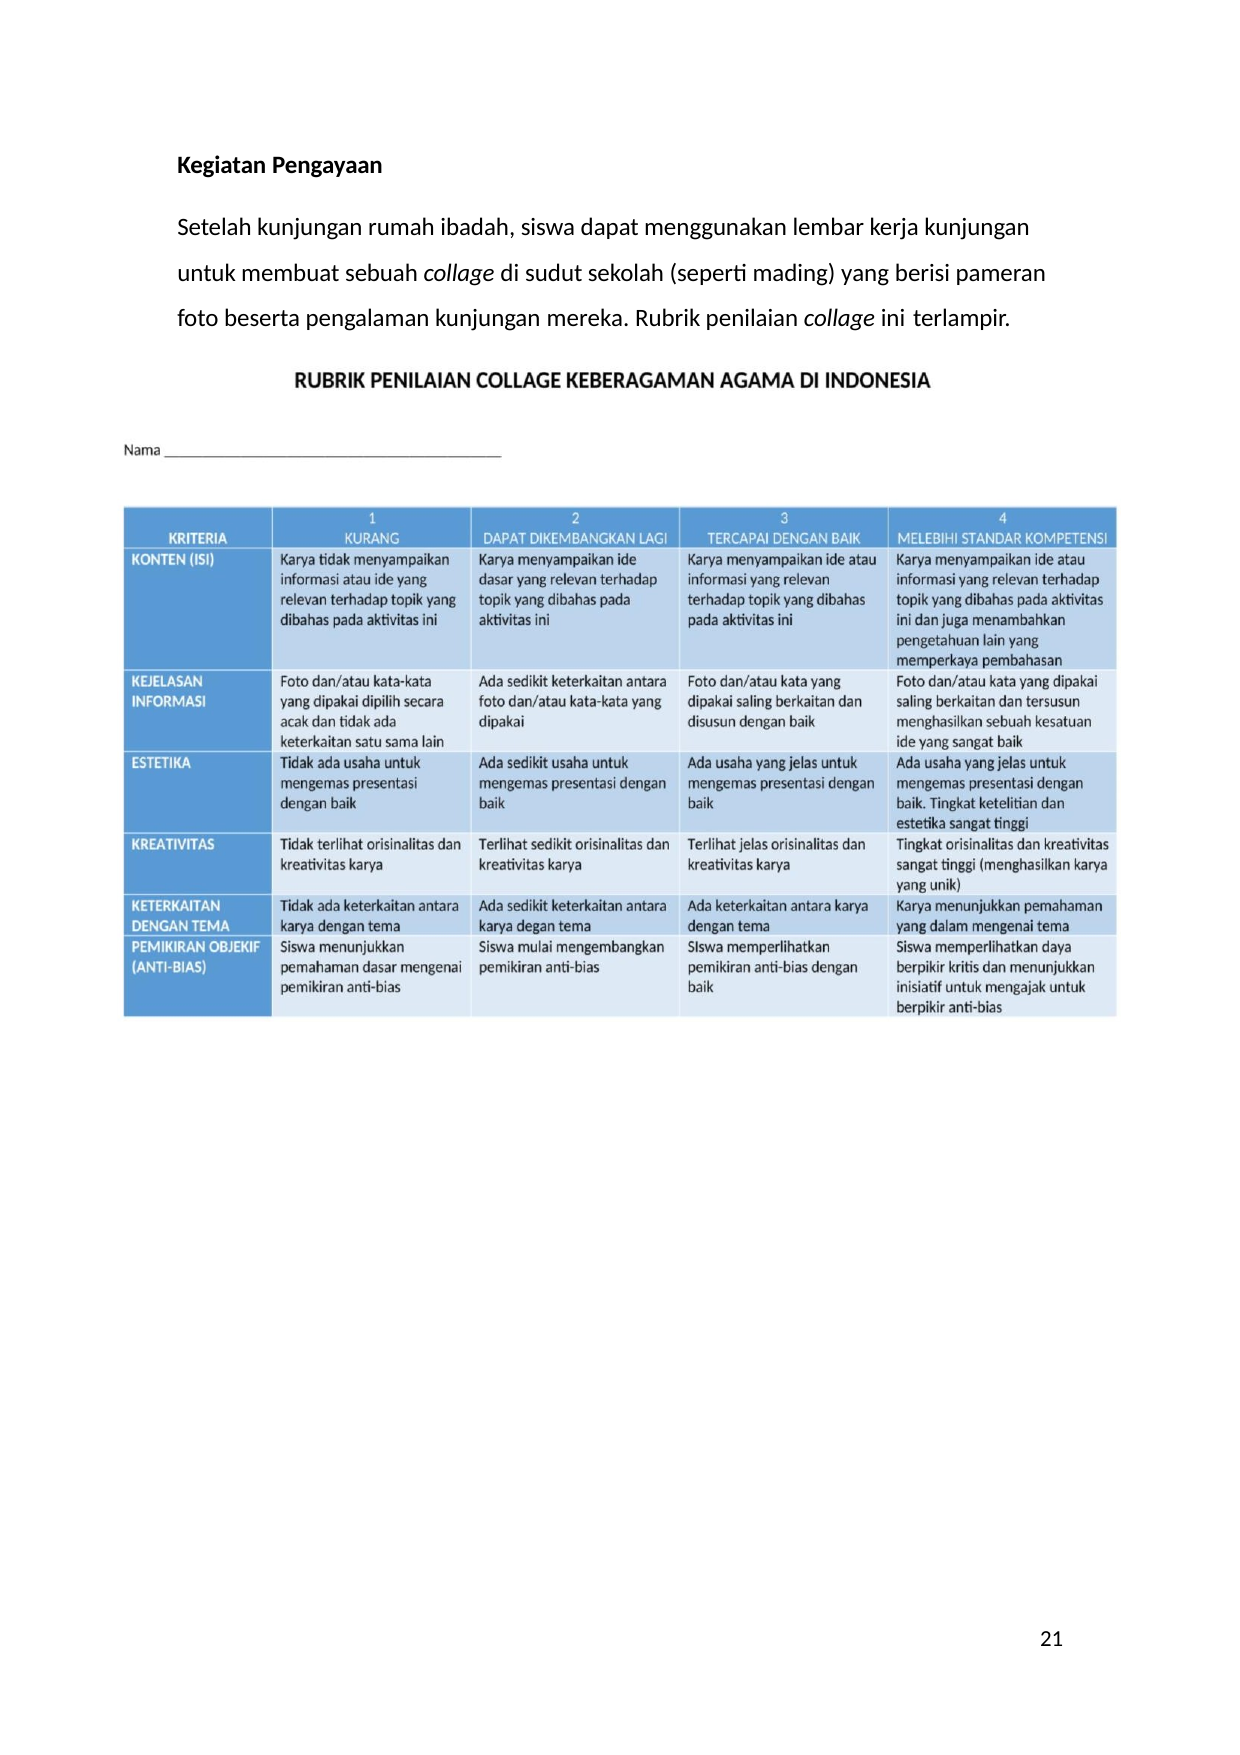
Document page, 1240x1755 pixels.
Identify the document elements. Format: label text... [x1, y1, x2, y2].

text_box Kegiatan Pengayaan Setelah kunjungan rumah ibadah, siswa dapat menggunakan lembar kerja kunjungan untuk membuat sebuah collage di sudut sekolah (seperti mading) yang berisi pameran foto beserta pengalaman kunjungan mereka. Rubrik penilaian collage ini terlampir. [175, 146, 1057, 332]
slide_number 21 [1033, 1626, 1070, 1755]
text_box [117, 366, 1121, 1022]
